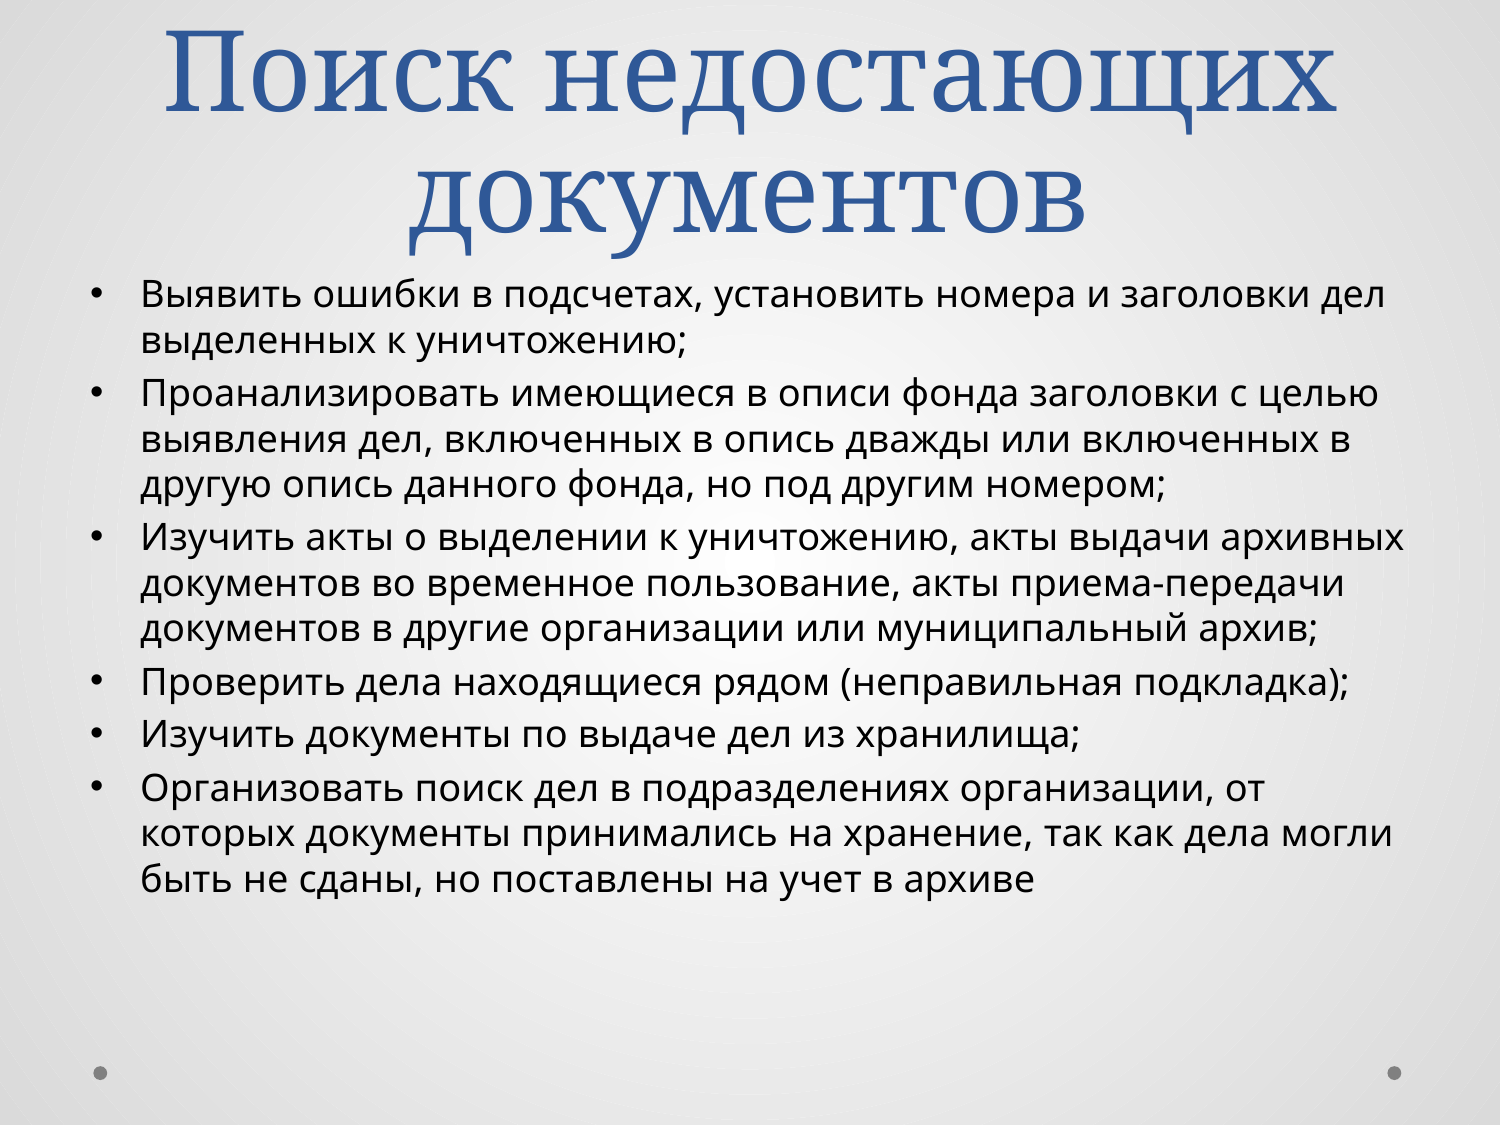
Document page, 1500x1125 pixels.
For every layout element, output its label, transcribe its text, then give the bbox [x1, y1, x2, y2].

list Выявить ошибки в подсчетах, установить номера и заголовки дел выделенных к уничтожению; Проанализировать имеющиеся в описи фонда заголовки с целью выявления дел, включенных в опись дважды или включенных в другую опись данного фонда, но под другим номером; Изучить акты о выделении к уничтожению, акты выдачи архивных документов во временное пользование, акты приема-передачи документов в другие организации или муниципальный архив; Проверить дела находящиеся рядом (неправильная подкладка); Изучить документы по выдаче дел из хранилища; Организовать поиск дел в подразделениях организации, от которых документы принимались на хранение, так как дела могли быть не сданы, но поставлены на учет в архиве [75, 262, 1425, 1005]
title Поиск недостающих документов [75, 0, 1425, 262]
